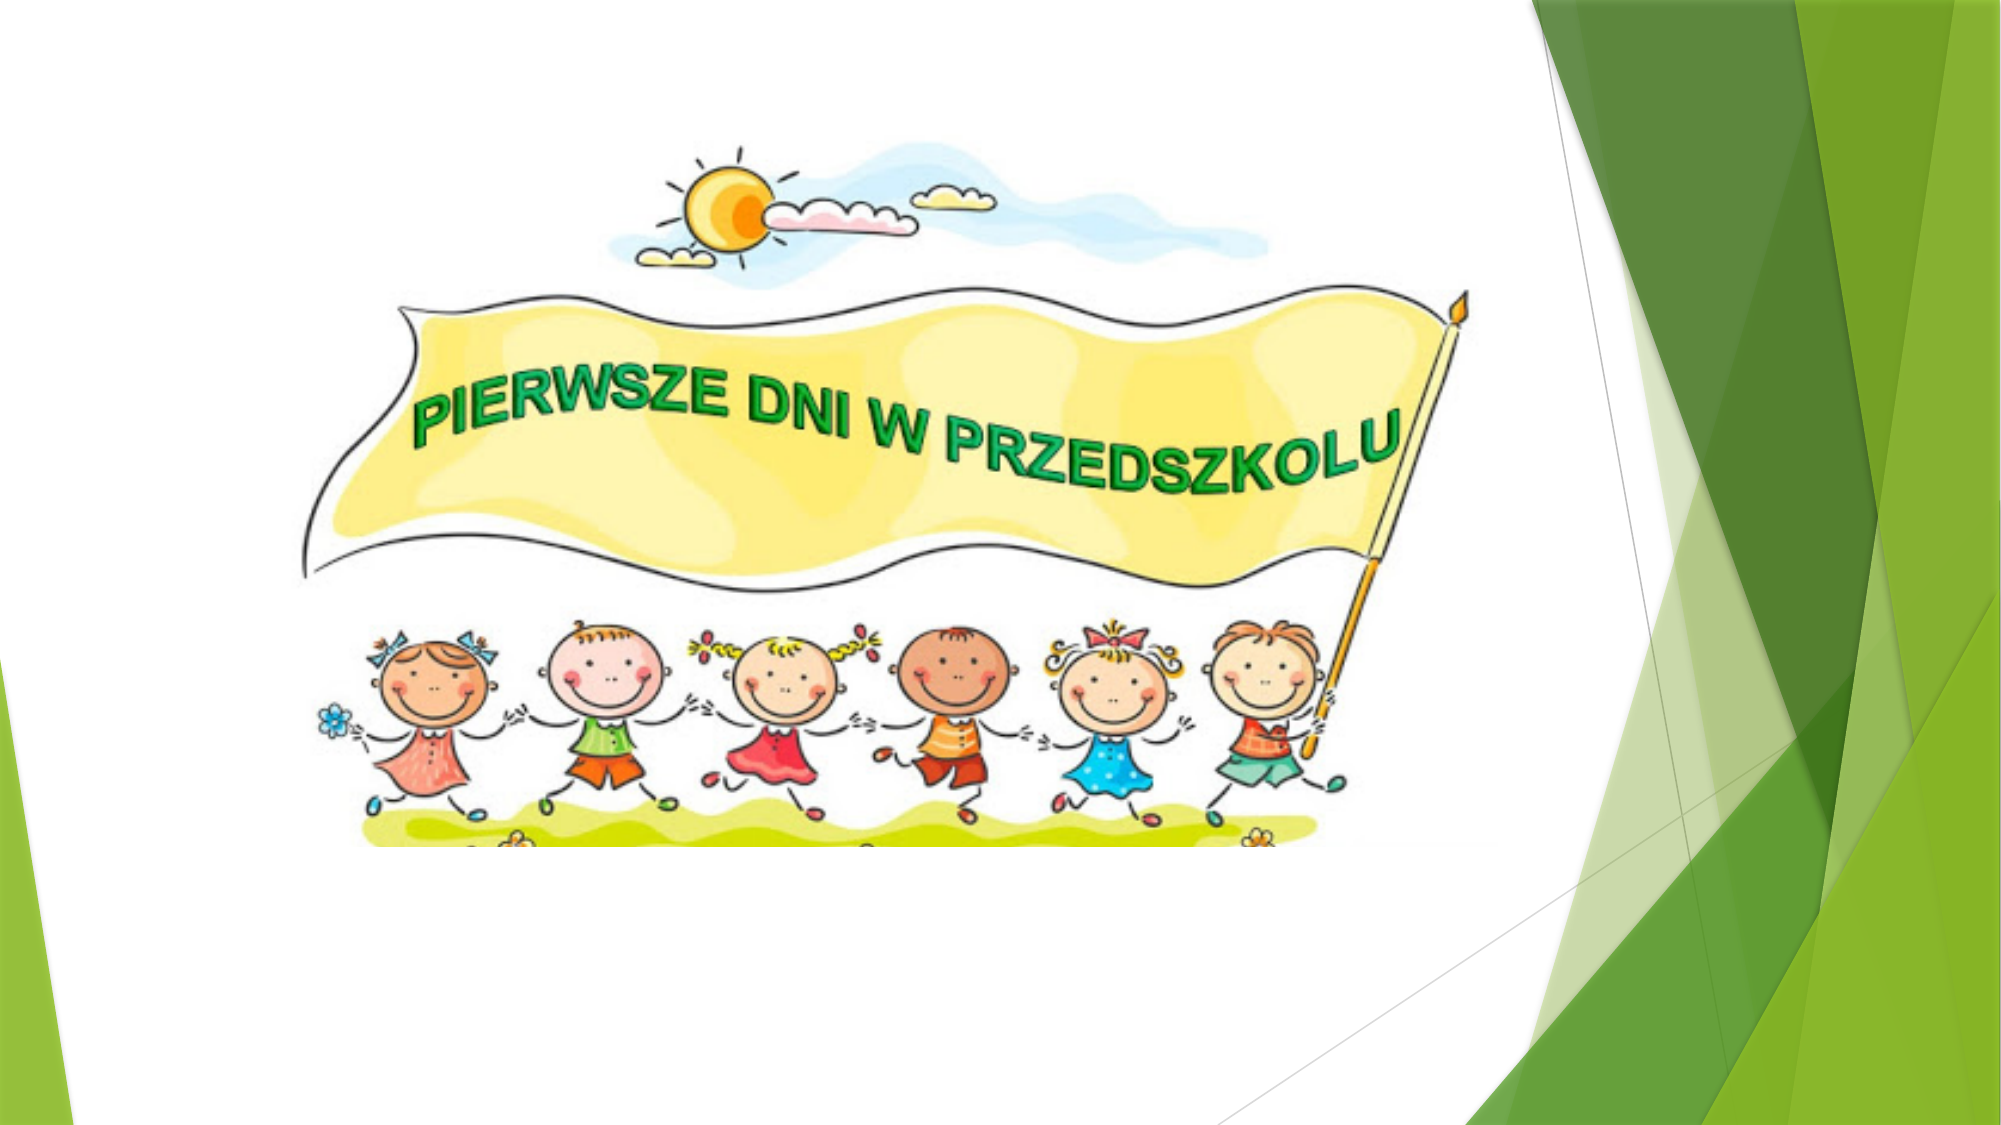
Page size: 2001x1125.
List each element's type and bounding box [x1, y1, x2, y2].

list [273, 122, 1499, 847]
